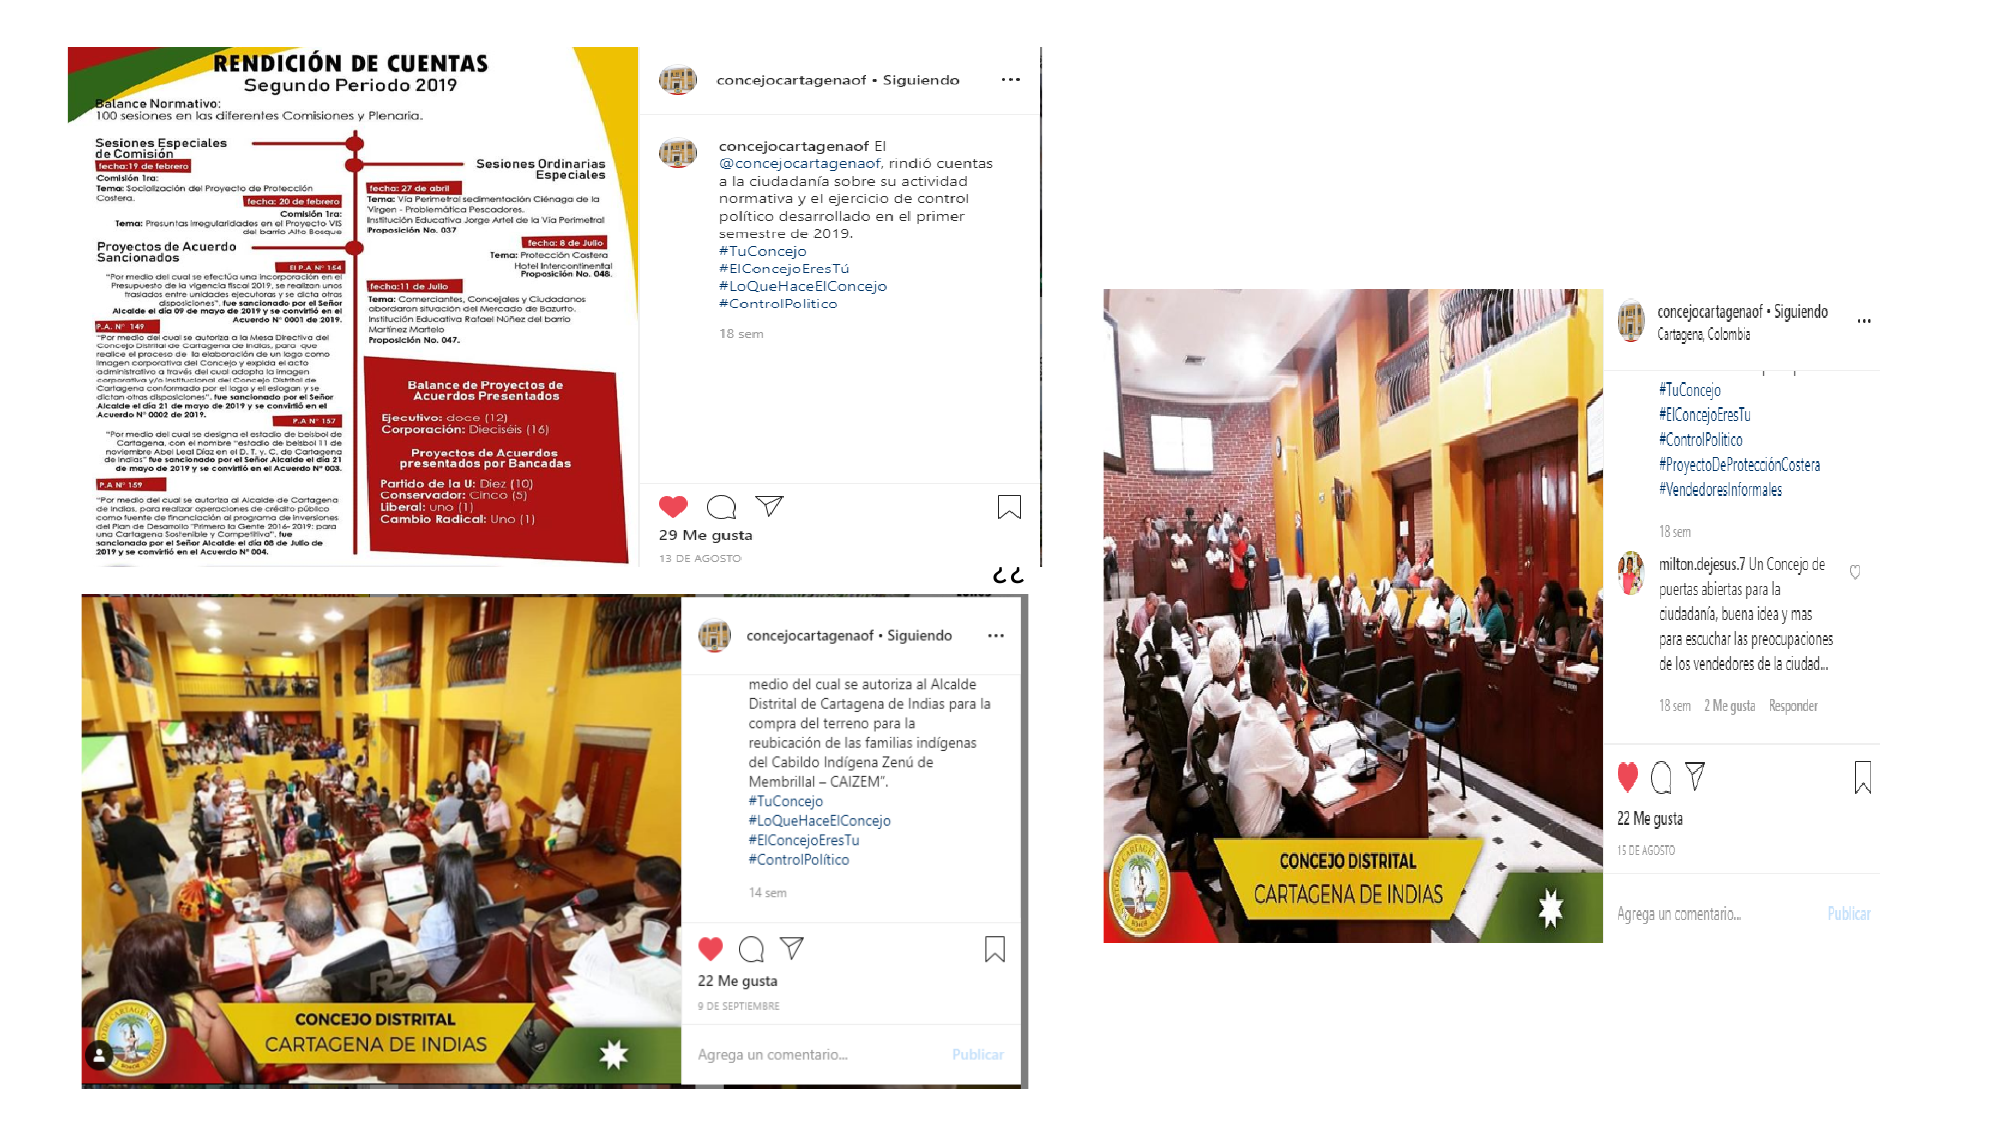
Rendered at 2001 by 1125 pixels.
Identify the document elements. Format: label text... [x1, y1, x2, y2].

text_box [81, 594, 1029, 1089]
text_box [1103, 289, 1881, 944]
text_box ¿¿ [976, 574, 1042, 592]
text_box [67, 46, 1043, 567]
